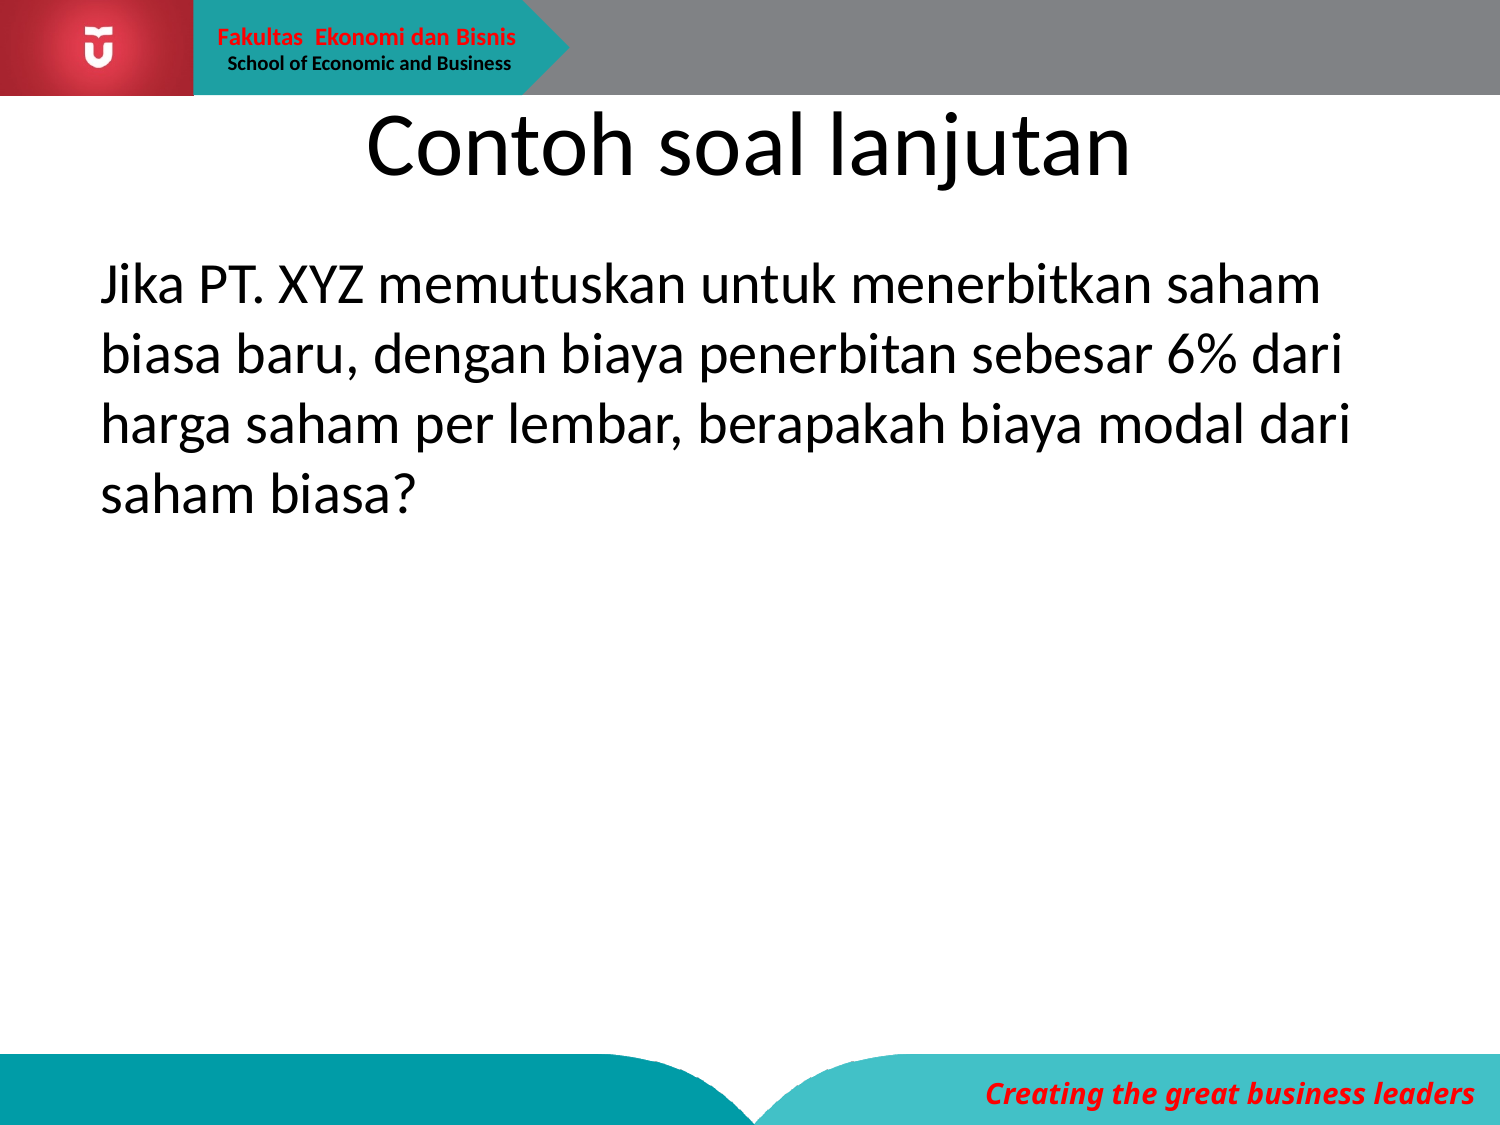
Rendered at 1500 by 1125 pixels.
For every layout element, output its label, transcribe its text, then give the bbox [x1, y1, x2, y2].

picture [0, 0, 193, 96]
title Contoh soal lanjutan [74, 44, 1426, 233]
list Jika PT. XYZ memutuskan untuk menerbitkan saham biasa baru, dengan biaya penerbitan sebesar 6% dari harga saham per lembar, berapakah biaya modal dari saham biasa? [74, 237, 1426, 526]
picture [0, 1054, 1500, 1125]
